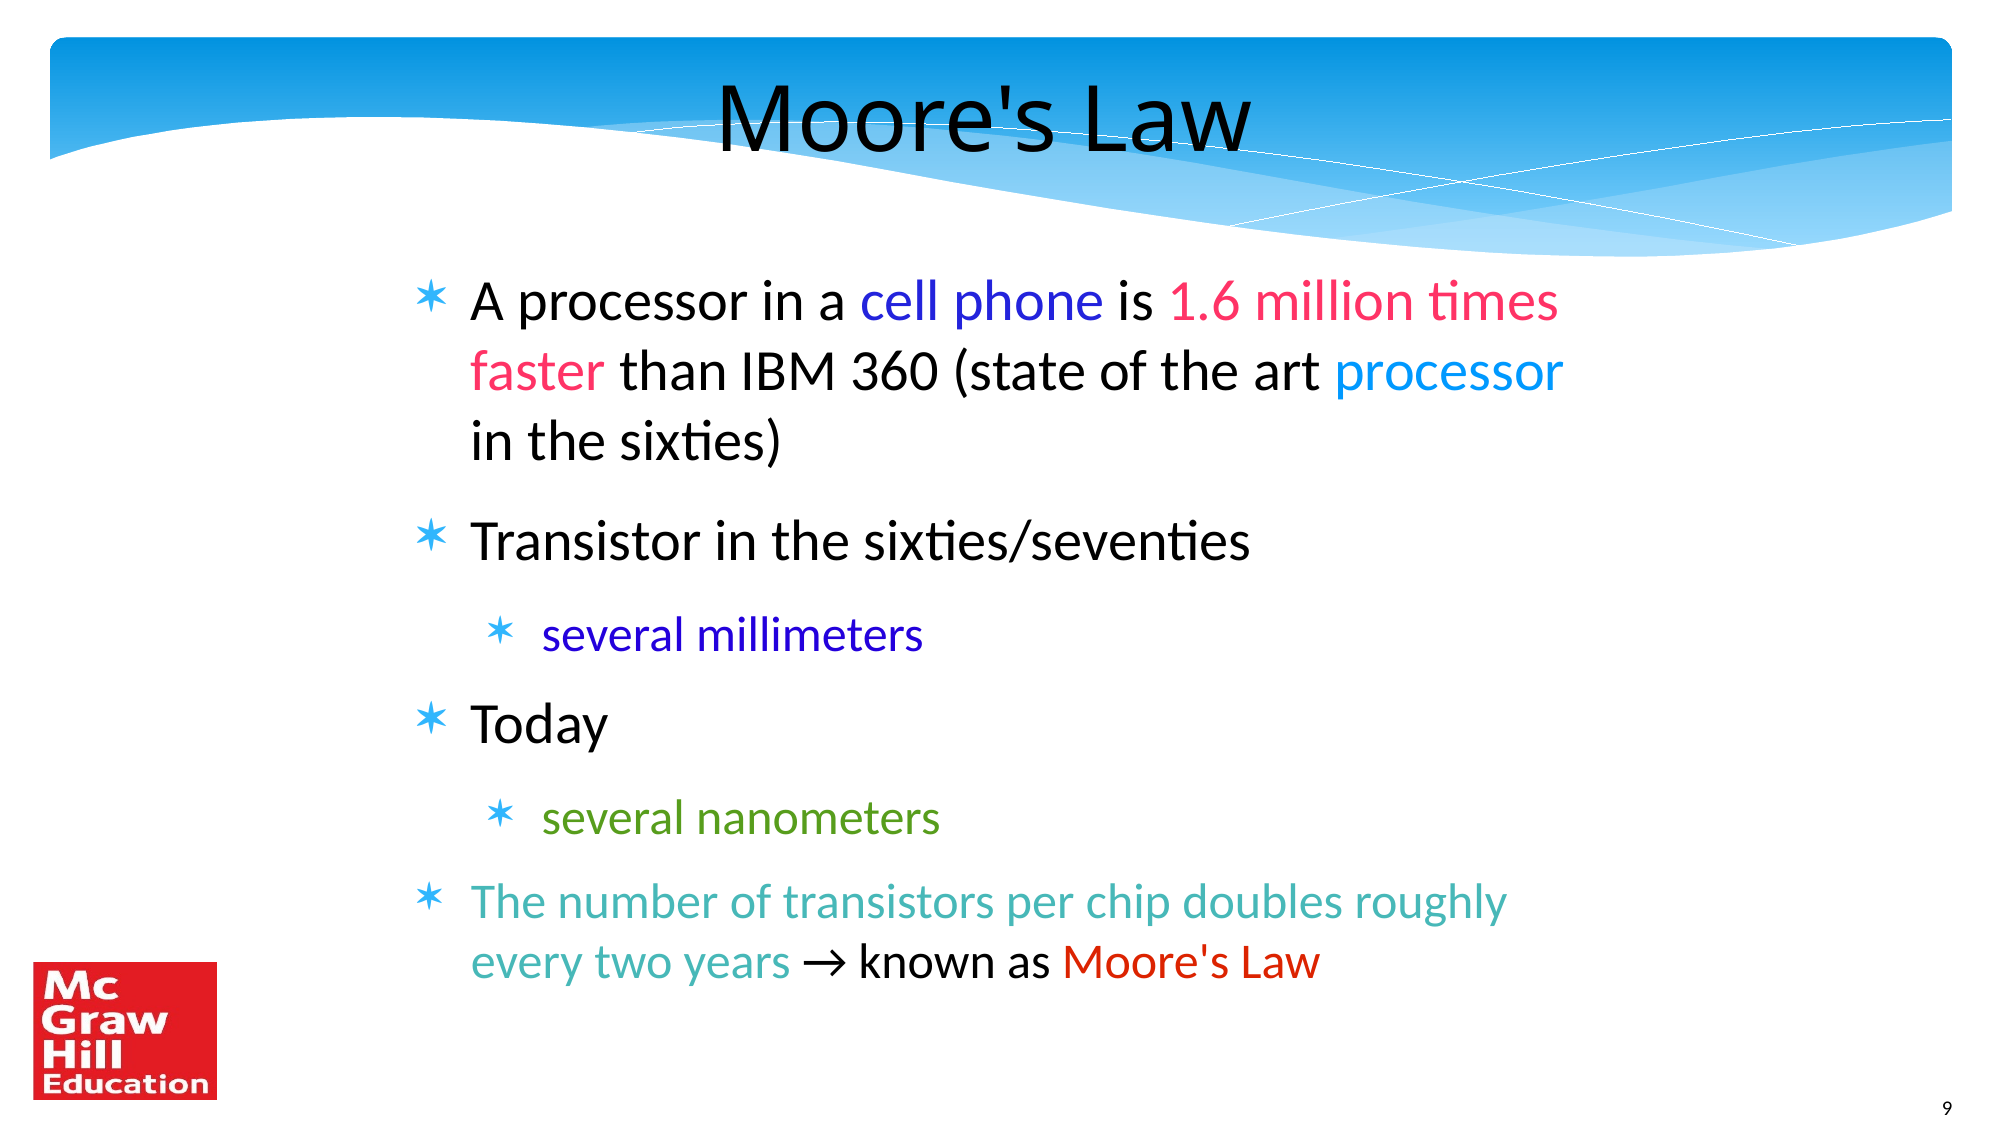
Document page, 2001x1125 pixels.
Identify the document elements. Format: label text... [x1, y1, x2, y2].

list A processor in a cell phone is 1.6 million times faster than IBM 360 (state of the art processor in the sixties) Transistor in the sixties/seventies several millimeters Today several nanometers The number of transistors per chip doubles roughly every two years → known as Moore's Law [399, 262, 1617, 1000]
title Moore's Law [375, 37, 1592, 192]
picture [33, 962, 217, 1100]
